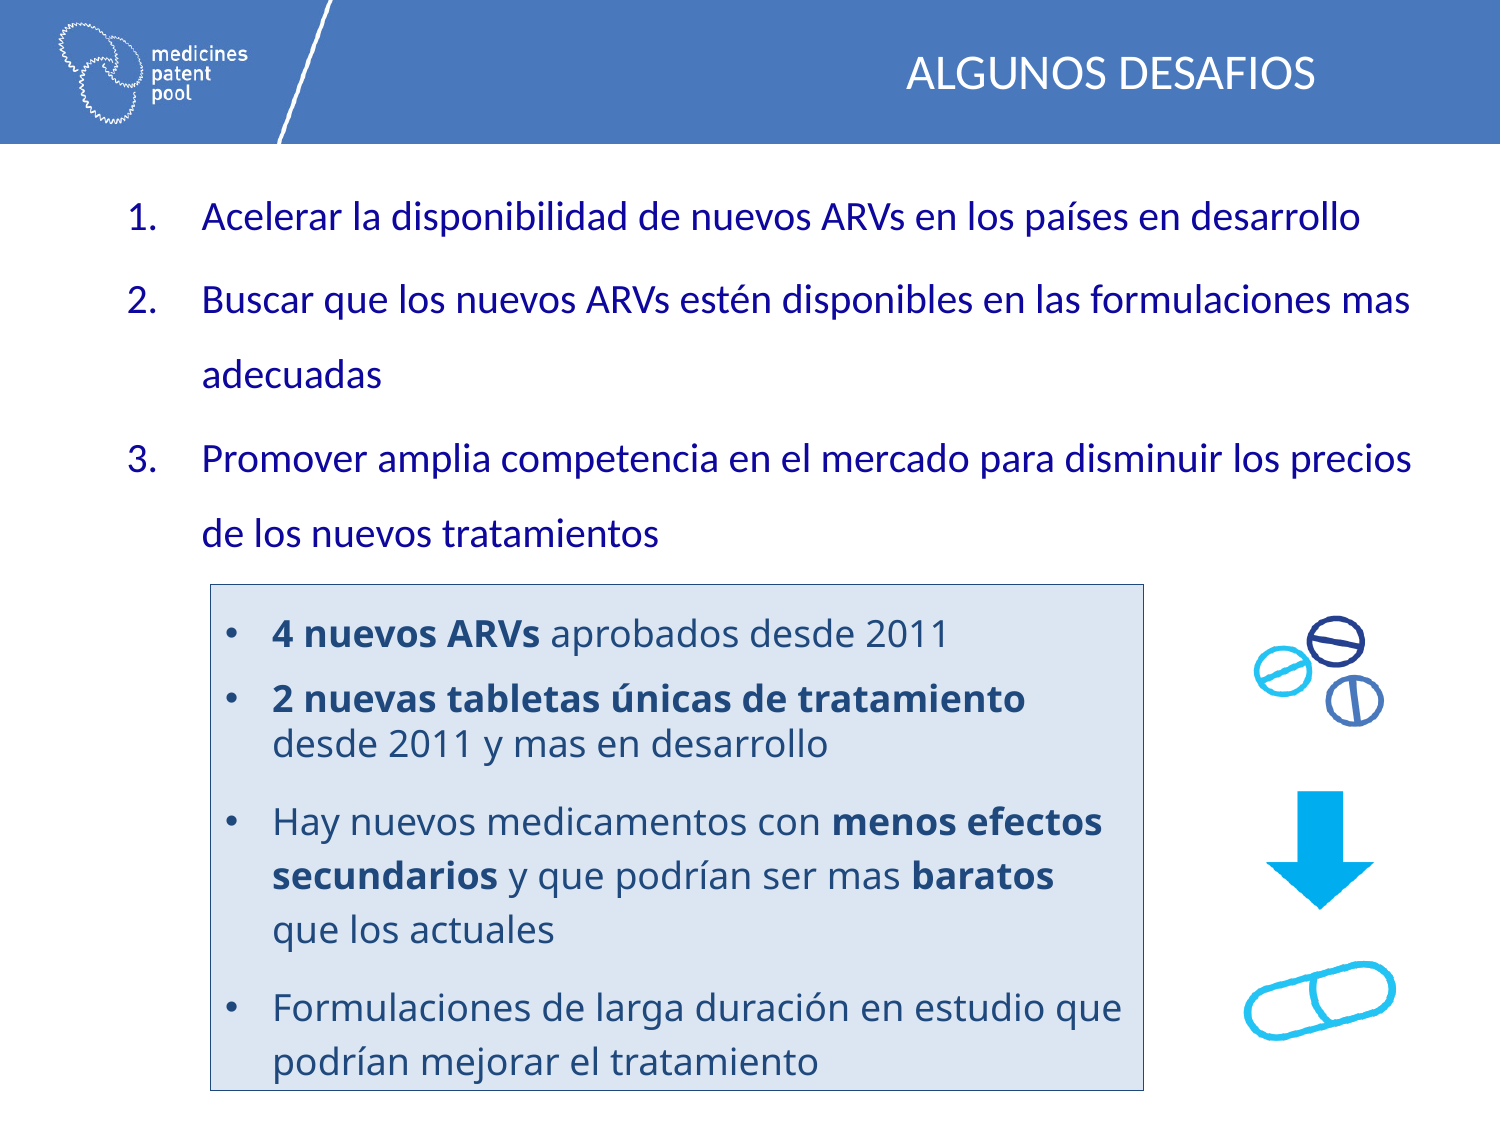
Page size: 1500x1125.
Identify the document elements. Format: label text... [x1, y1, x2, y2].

list Acelerar la disponibilidad de nuevos ARVs en los países en desarrollo Buscar que los nuevos ARVs estén disponibles en las formulaciones mas adecuadas Promover amplia competencia en el mercado para disminuir los precios de los nuevos tratamientos [111, 156, 1432, 596]
text_box 4 nuevos ARVs aprobados desde 2011 2 nuevas tabletas únicas de tratamiento desde 2011 y mas en desarrollo Hay nuevos medicamentos con menos efectos secundarios y que podrían ser mas baratos que los actuales Formulaciones de larga duración en estudio que podrían mejorar el tratamiento [210, 584, 954, 1091]
picture [959, 428, 1500, 1125]
title Algunos desafios [69, 19, 1478, 113]
picture [0, 0, 1500, 144]
